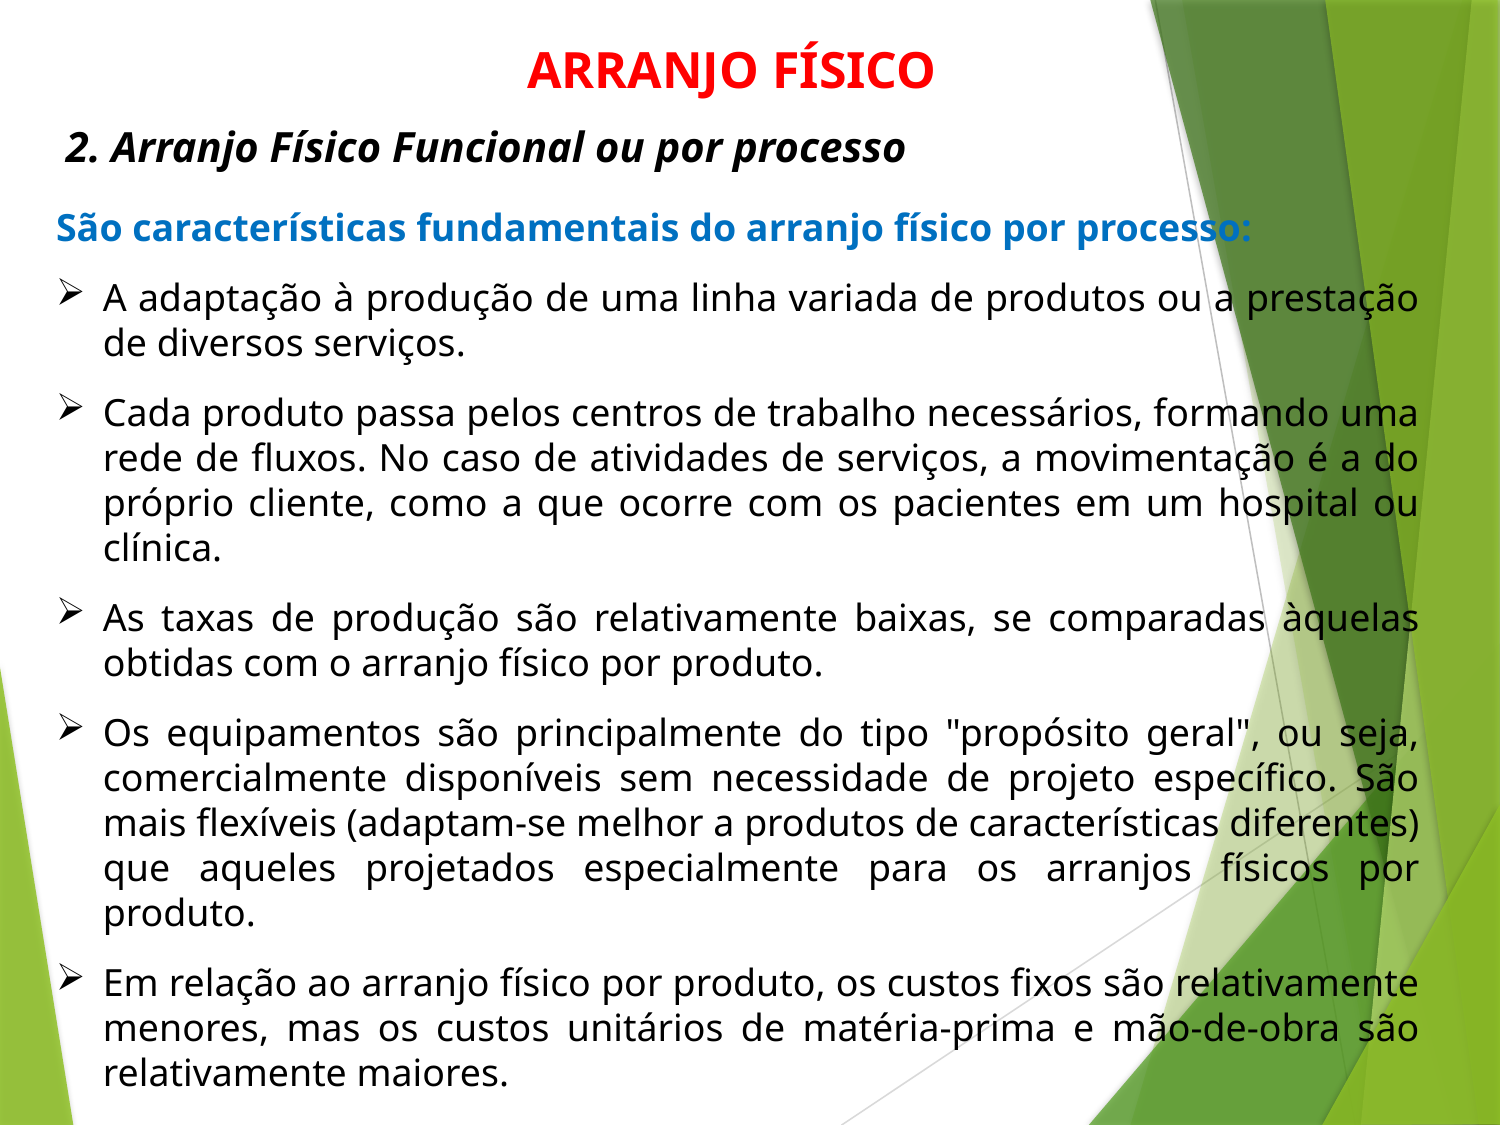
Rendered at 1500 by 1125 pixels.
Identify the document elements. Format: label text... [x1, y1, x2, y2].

text_box ARRANJO FÍSICO [41, 30, 1436, 106]
text_box 2. Arranjo Físico Funcional ou por processo [51, 113, 1351, 179]
text_box São características fundamentais do arranjo físico por processo: A adaptação à produção de uma linha variada de produtos ou a prestação de diversos serviços. Cada produto passa pelos centros de trabalho necessários, formando uma rede de fluxos. No caso de atividades de serviços, a movimentação é a do próprio cliente, como a que ocorre com os pacientes em um hospital ou clínica. As taxas de produção são relativamente baixas, se comparadas àquelas obtidas com o arranjo físico por produto. Os equipamentos são principalmente do tipo "propósito geral", ou seja, comercialmente disponíveis sem necessidade de projeto específico. São mais flexíveis (adaptam-se melhor a produtos de características diferentes) que aqueles projetados especialmente para os arranjos físicos por produto. Em relação ao arranjo físico por produto, os custos fixos são relativamente menores, mas os custos unitários de matéria-prima e mão-de-obra são relativamente maiores. [41, 196, 1436, 1101]
